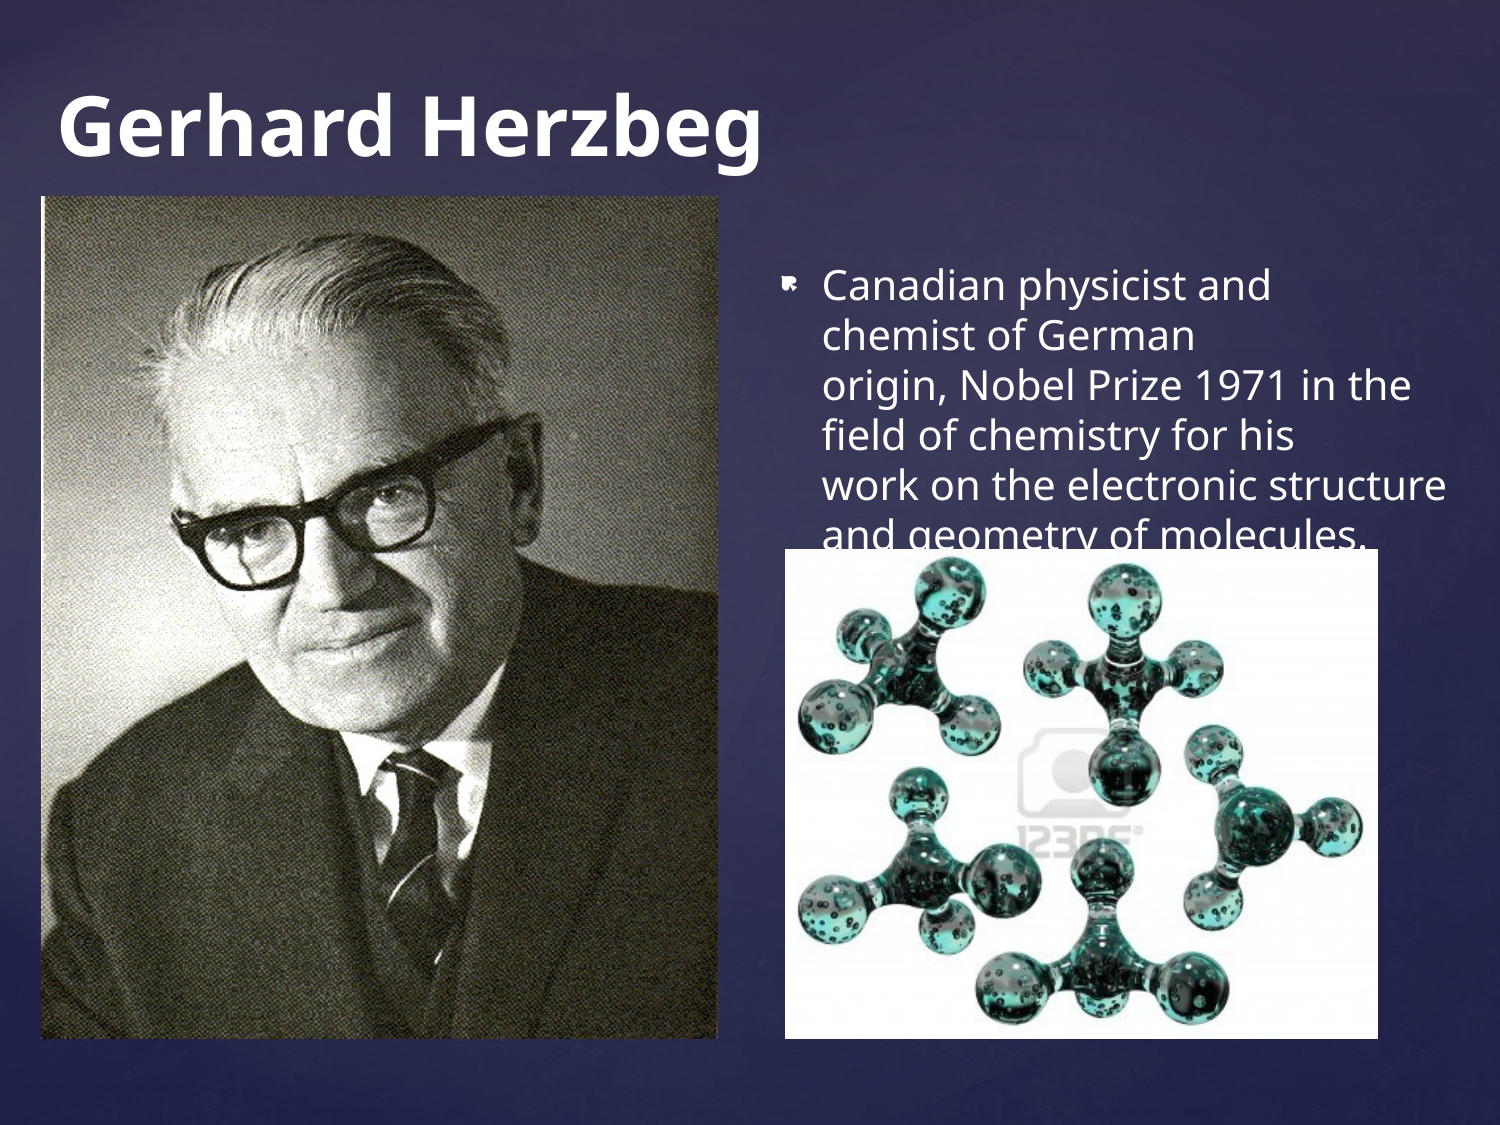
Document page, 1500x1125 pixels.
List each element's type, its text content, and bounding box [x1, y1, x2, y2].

list Canadian physicist and chemist of German origin, Nobel Prize 1971 in the field of chemistry for his work on the electronic structure and geometry of molecules. [761, 137, 1467, 681]
picture [40, 195, 719, 1040]
picture [784, 548, 1378, 1040]
title Gerhard Herzbeg [41, 31, 1279, 181]
